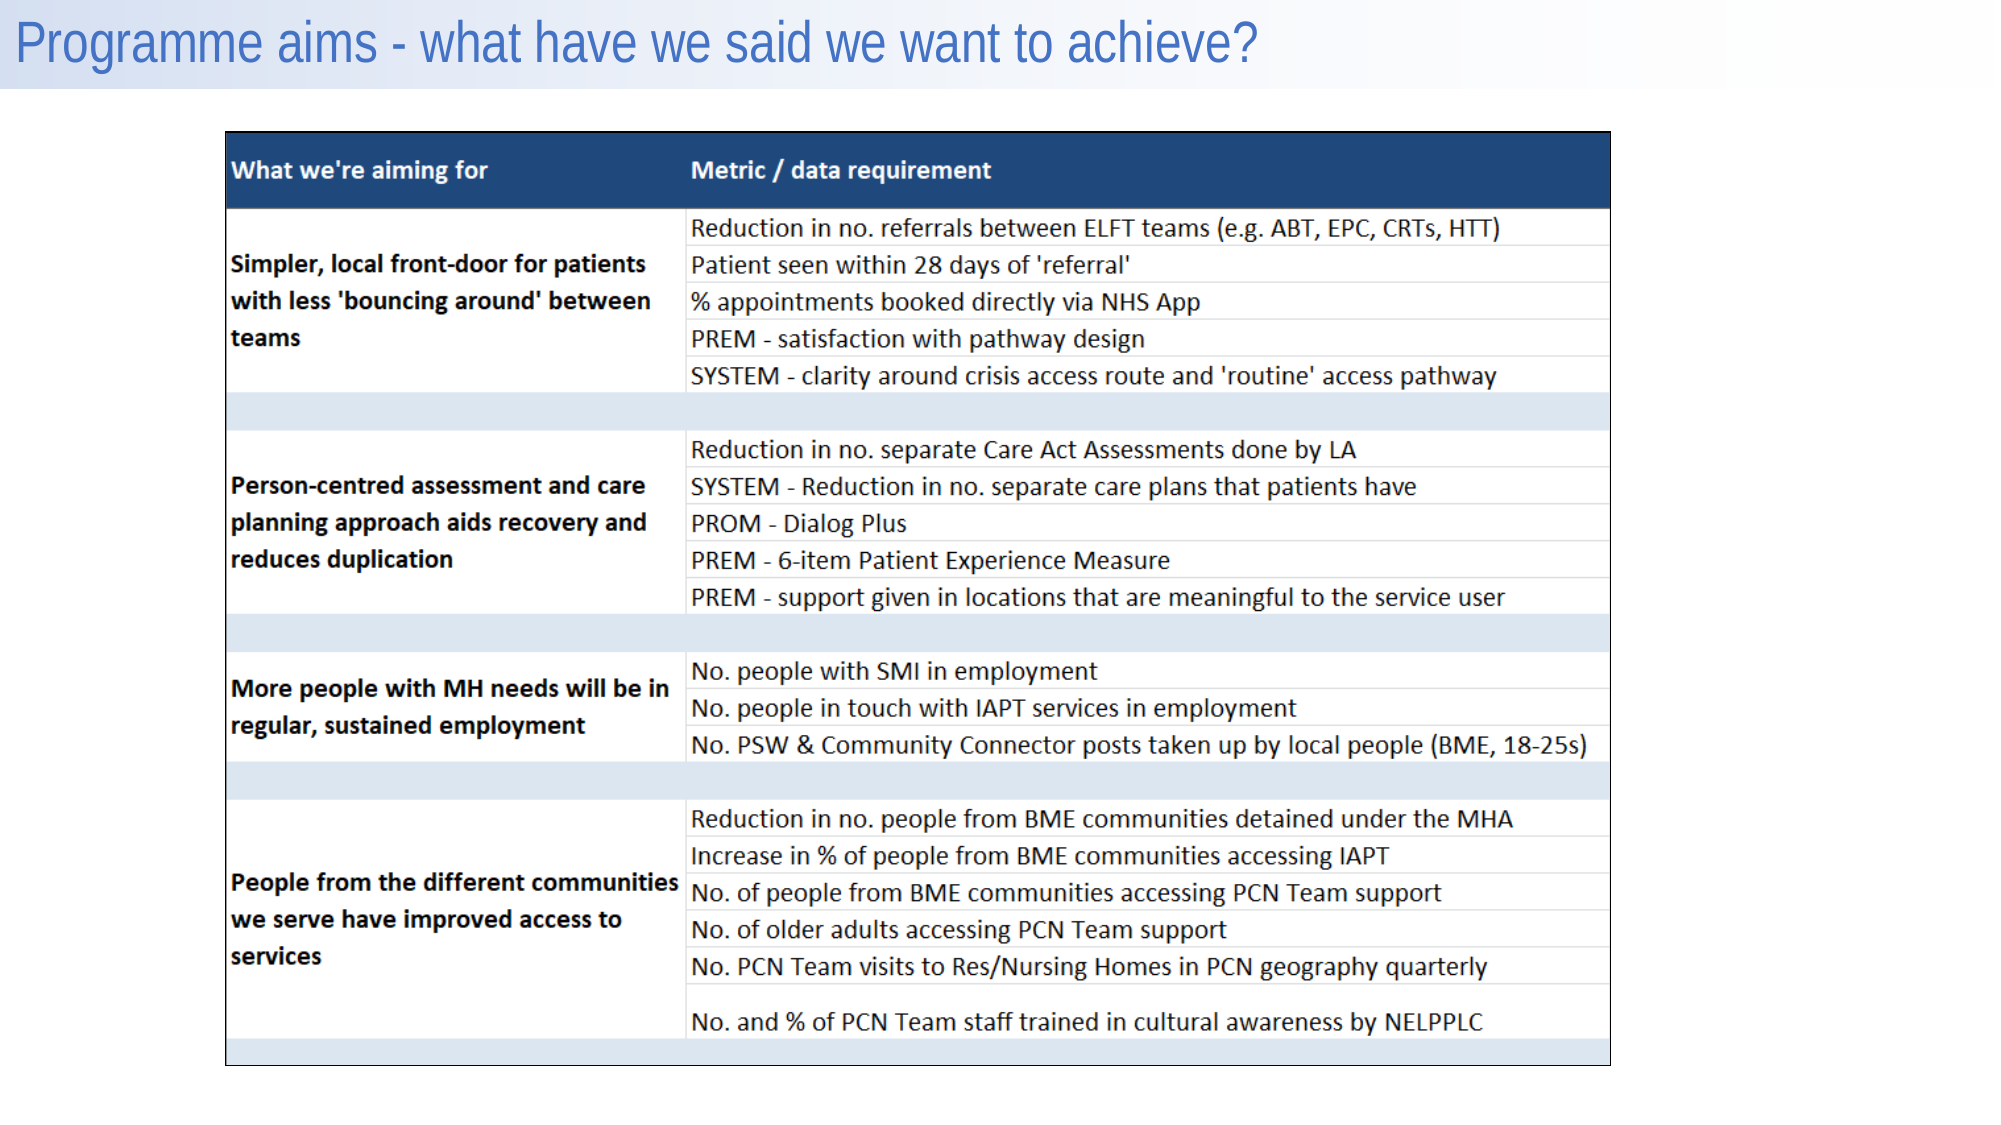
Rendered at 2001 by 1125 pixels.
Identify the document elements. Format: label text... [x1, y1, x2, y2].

text_box Programme aims - what have we said we want to achieve? [0, 0, 2000, 89]
picture [226, 132, 1610, 1065]
